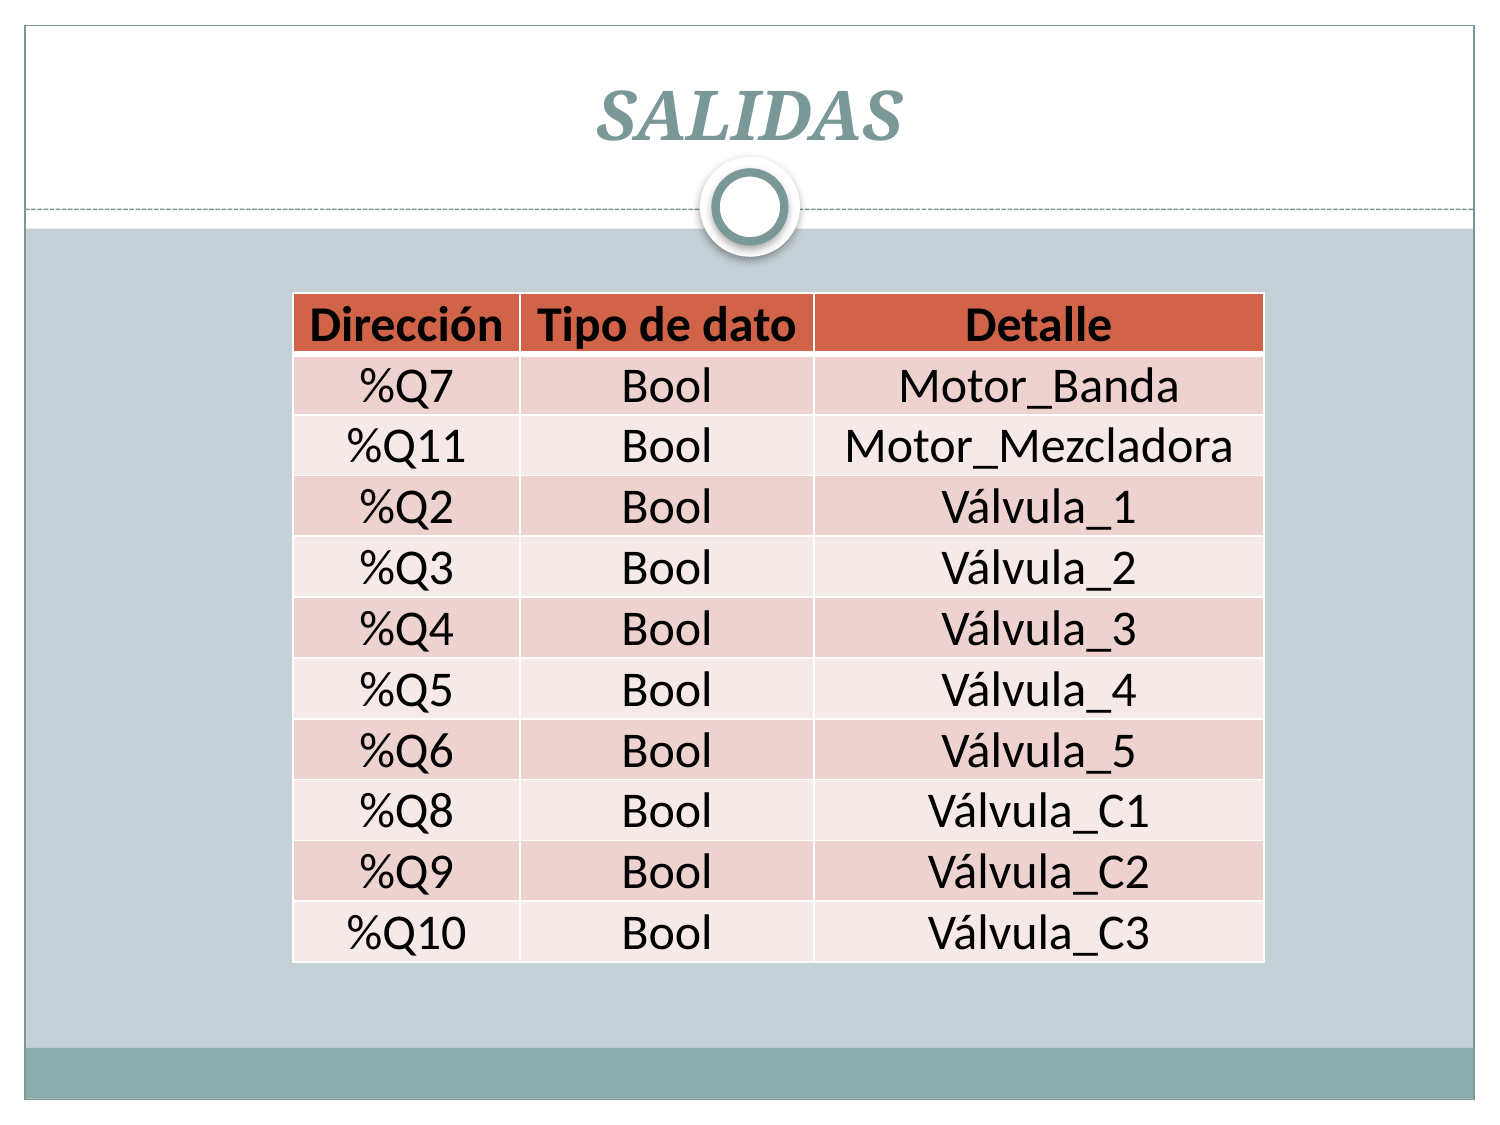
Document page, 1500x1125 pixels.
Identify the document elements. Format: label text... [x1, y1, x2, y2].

table_cell Válvula_C3 [815, 902, 1263, 961]
table_cell Motor_Mezcladora [815, 416, 1263, 475]
table_cell Bool [521, 841, 813, 900]
table_cell %Q10 [294, 902, 519, 961]
table_header Tipo de dato [521, 294, 813, 351]
table_cell Bool [521, 780, 813, 840]
table_cell Bool [521, 357, 813, 414]
table_cell %Q11 [294, 416, 519, 475]
table_cell %Q9 [294, 841, 519, 900]
table_cell Válvula_C2 [815, 841, 1263, 900]
table_cell Bool [521, 416, 813, 475]
table_cell %Q8 [294, 780, 519, 840]
table_cell %Q7 [294, 357, 519, 414]
table_cell Bool [521, 598, 813, 657]
table_cell Válvula_2 [815, 537, 1263, 596]
table_cell %Q2 [294, 476, 519, 535]
table_cell Motor_Banda [815, 357, 1263, 414]
table_cell Bool [521, 659, 813, 718]
table_header Dirección [294, 294, 519, 351]
table_cell %Q6 [294, 720, 519, 779]
table_cell Válvula_3 [815, 598, 1263, 657]
table_cell %Q5 [294, 659, 519, 718]
table_cell %Q4 [294, 598, 519, 657]
table_cell Bool [521, 537, 813, 596]
title SALIDAS [49, 37, 1450, 163]
table_cell Válvula_5 [815, 720, 1263, 779]
table_cell Válvula_1 [815, 476, 1263, 535]
table_cell Bool [521, 720, 813, 779]
table_cell Válvula_4 [815, 659, 1263, 718]
table_cell %Q3 [294, 537, 519, 596]
table_cell Bool [521, 902, 813, 961]
table_header Detalle [815, 294, 1263, 351]
table_cell Válvula_C1 [815, 780, 1263, 840]
table_cell Bool [521, 476, 813, 535]
